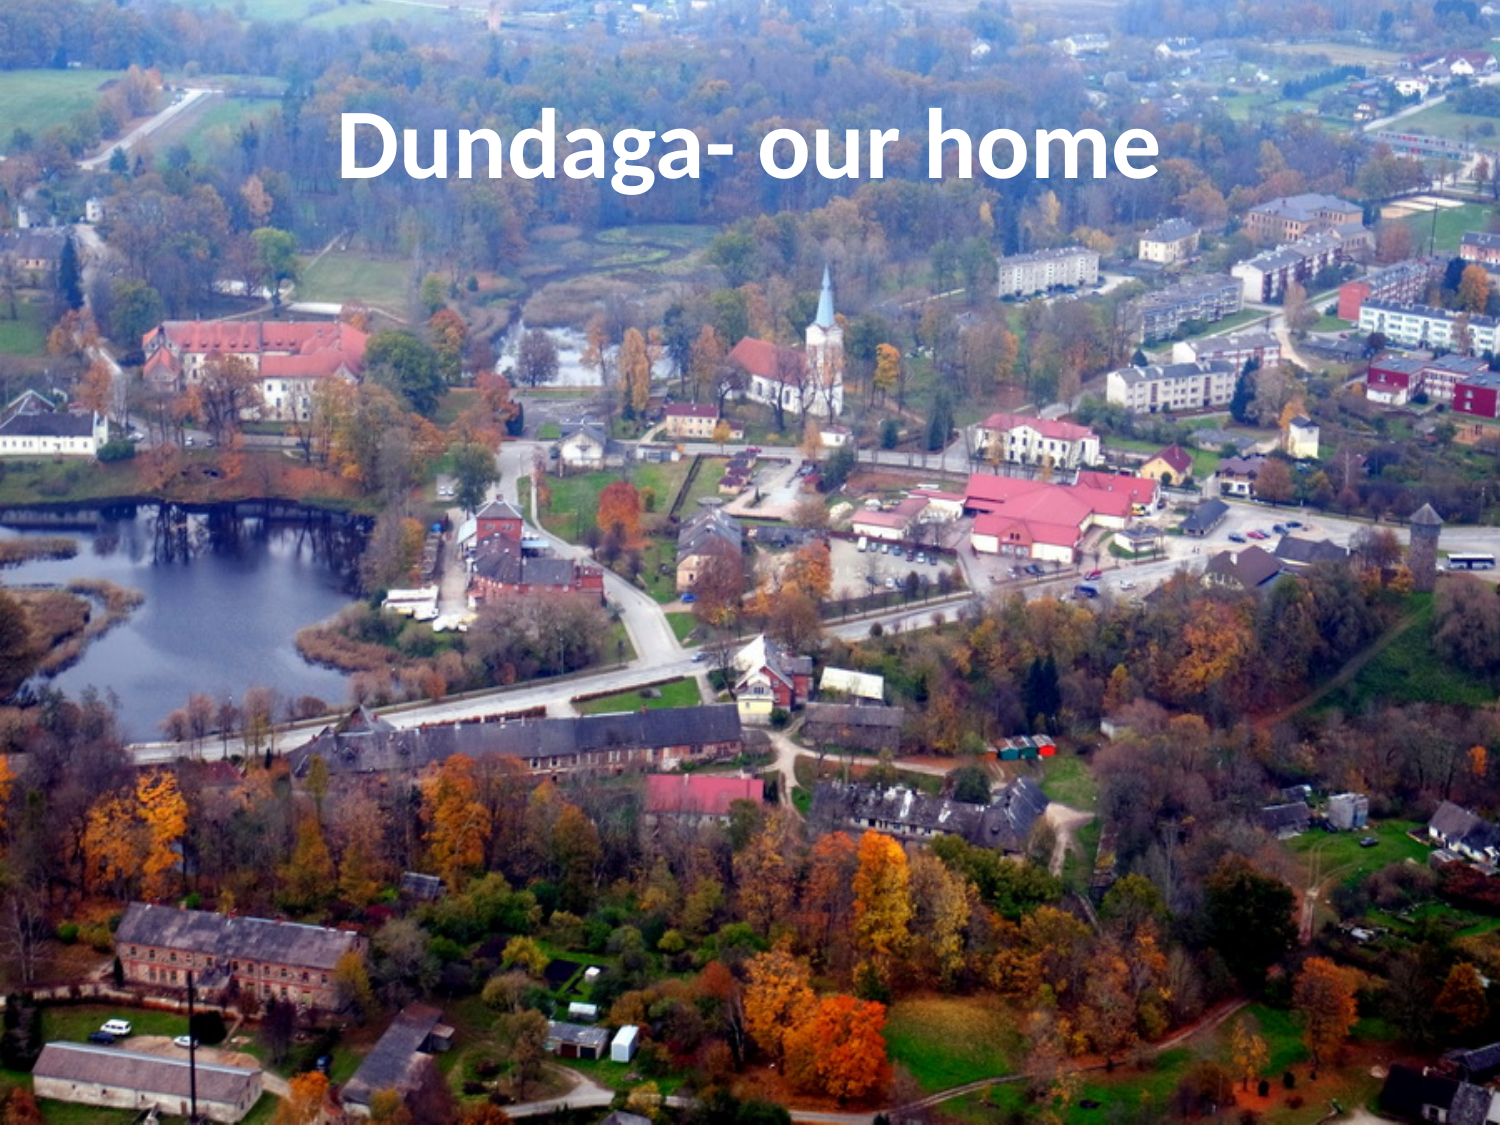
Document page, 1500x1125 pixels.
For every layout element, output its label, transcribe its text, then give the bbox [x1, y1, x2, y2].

picture [0, 0, 1500, 1125]
title Dundaga- our home [75, 45, 1425, 233]
